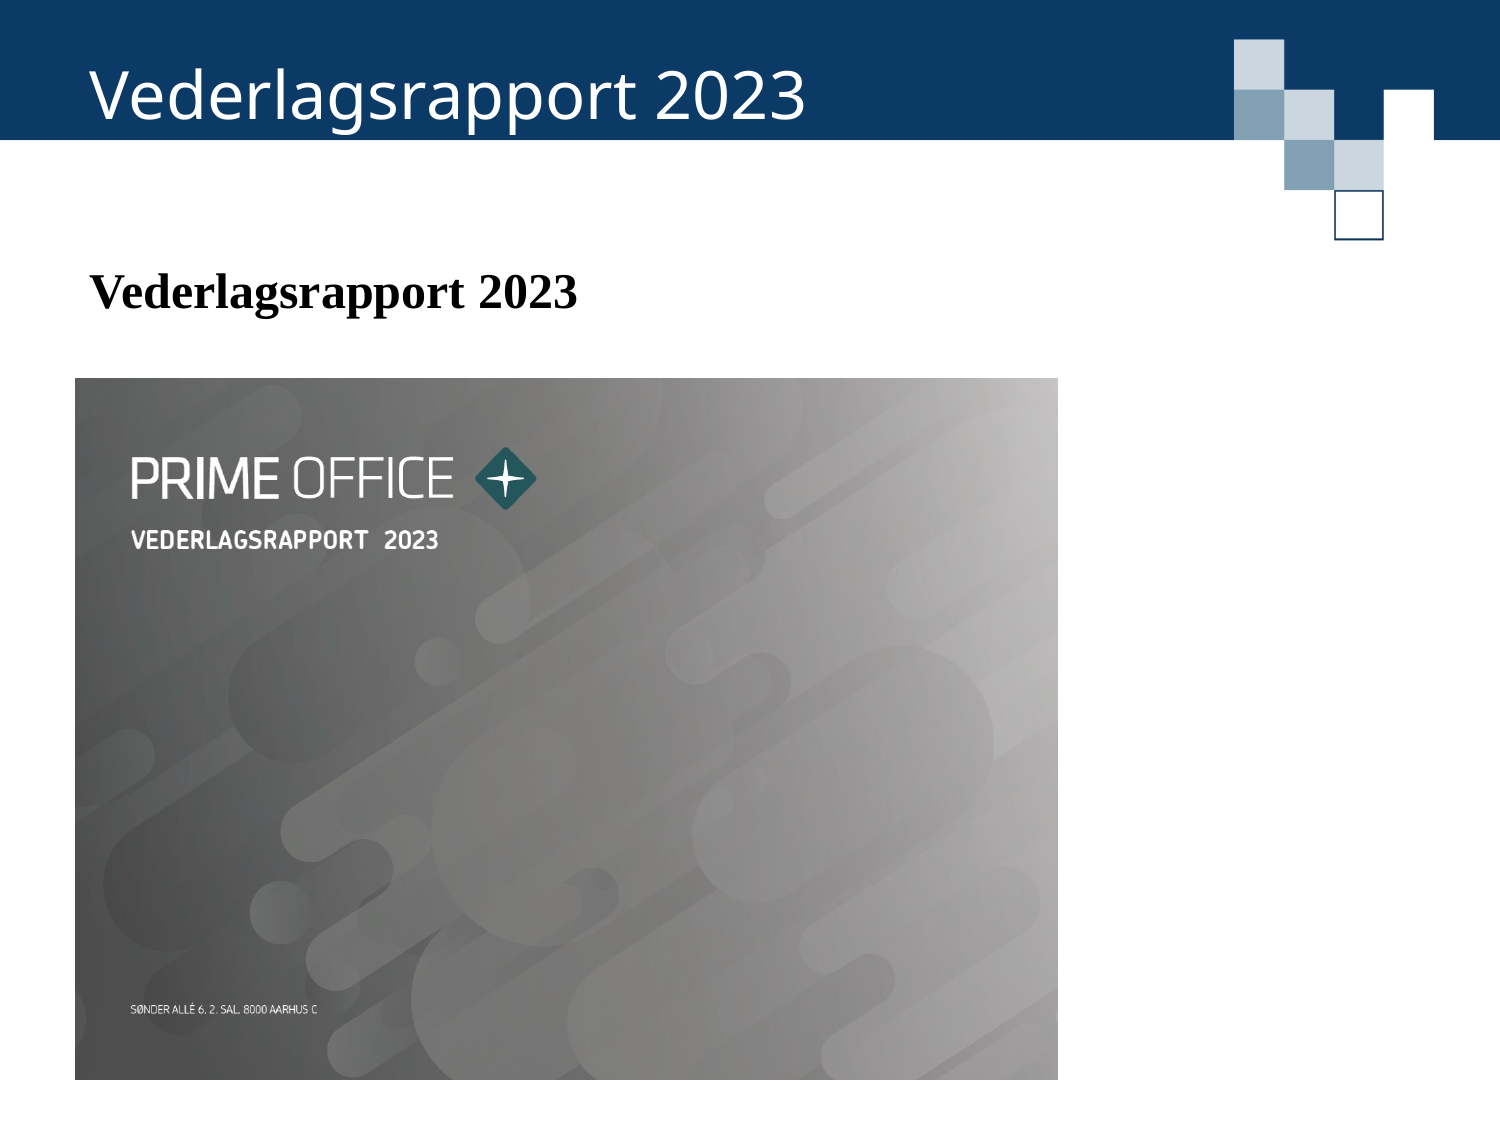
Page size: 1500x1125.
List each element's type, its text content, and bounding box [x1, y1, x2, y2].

title Vederlagsrapport 2023 [75, 45, 1425, 233]
list Vederlagsrapport 2023 [75, 251, 609, 327]
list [74, 378, 1058, 1081]
picture [0, 0, 1500, 277]
